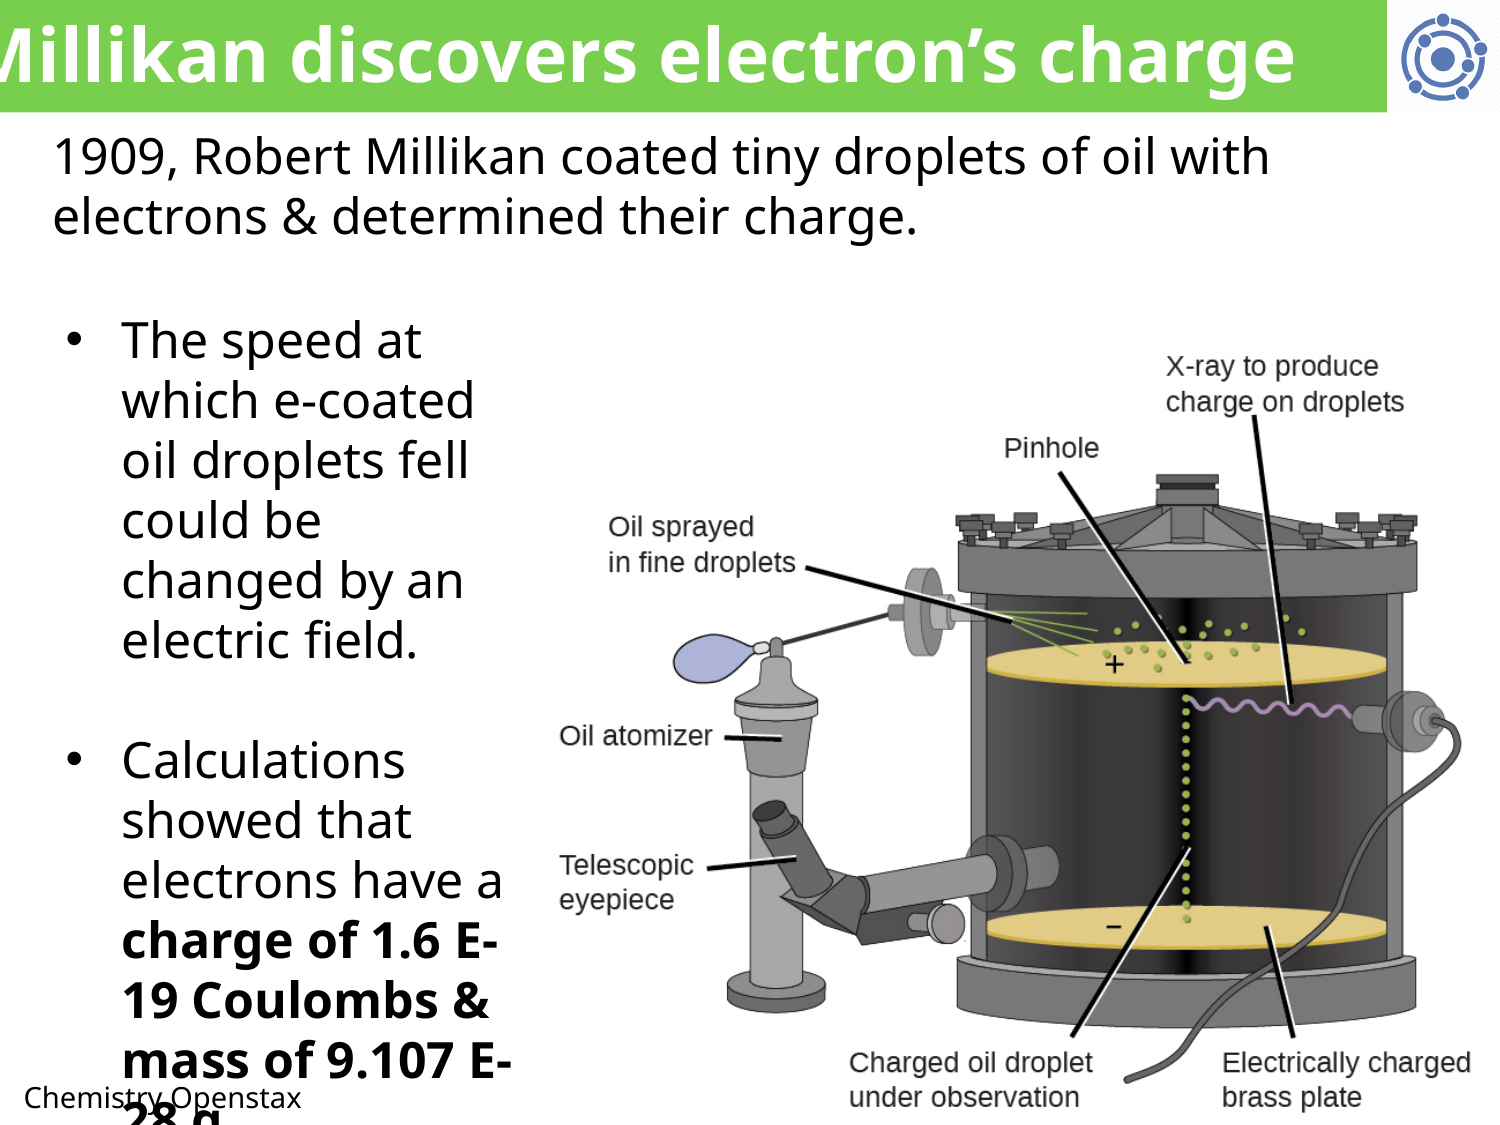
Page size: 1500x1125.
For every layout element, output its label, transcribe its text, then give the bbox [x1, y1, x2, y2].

text_box [0, 0, 1387, 113]
text_box Chemistry Openstax [8, 1071, 50, 1122]
picture [1387, 0, 1500, 114]
text_box Millikan discovers electron’s charge [0, 0, 1313, 105]
text_box The speed at which e-coated oil droplets fell could be changed by an electric field. Calculations showed that electrons have a charge of 1.6 E-19 Coulombs & mass of 9.107 E-28 g. [50, 300, 541, 1125]
picture [540, 325, 1493, 1122]
text_box 1909, Robert Millikan coated tiny droplets of oil with electrons & determined their charge. [37, 117, 1453, 253]
